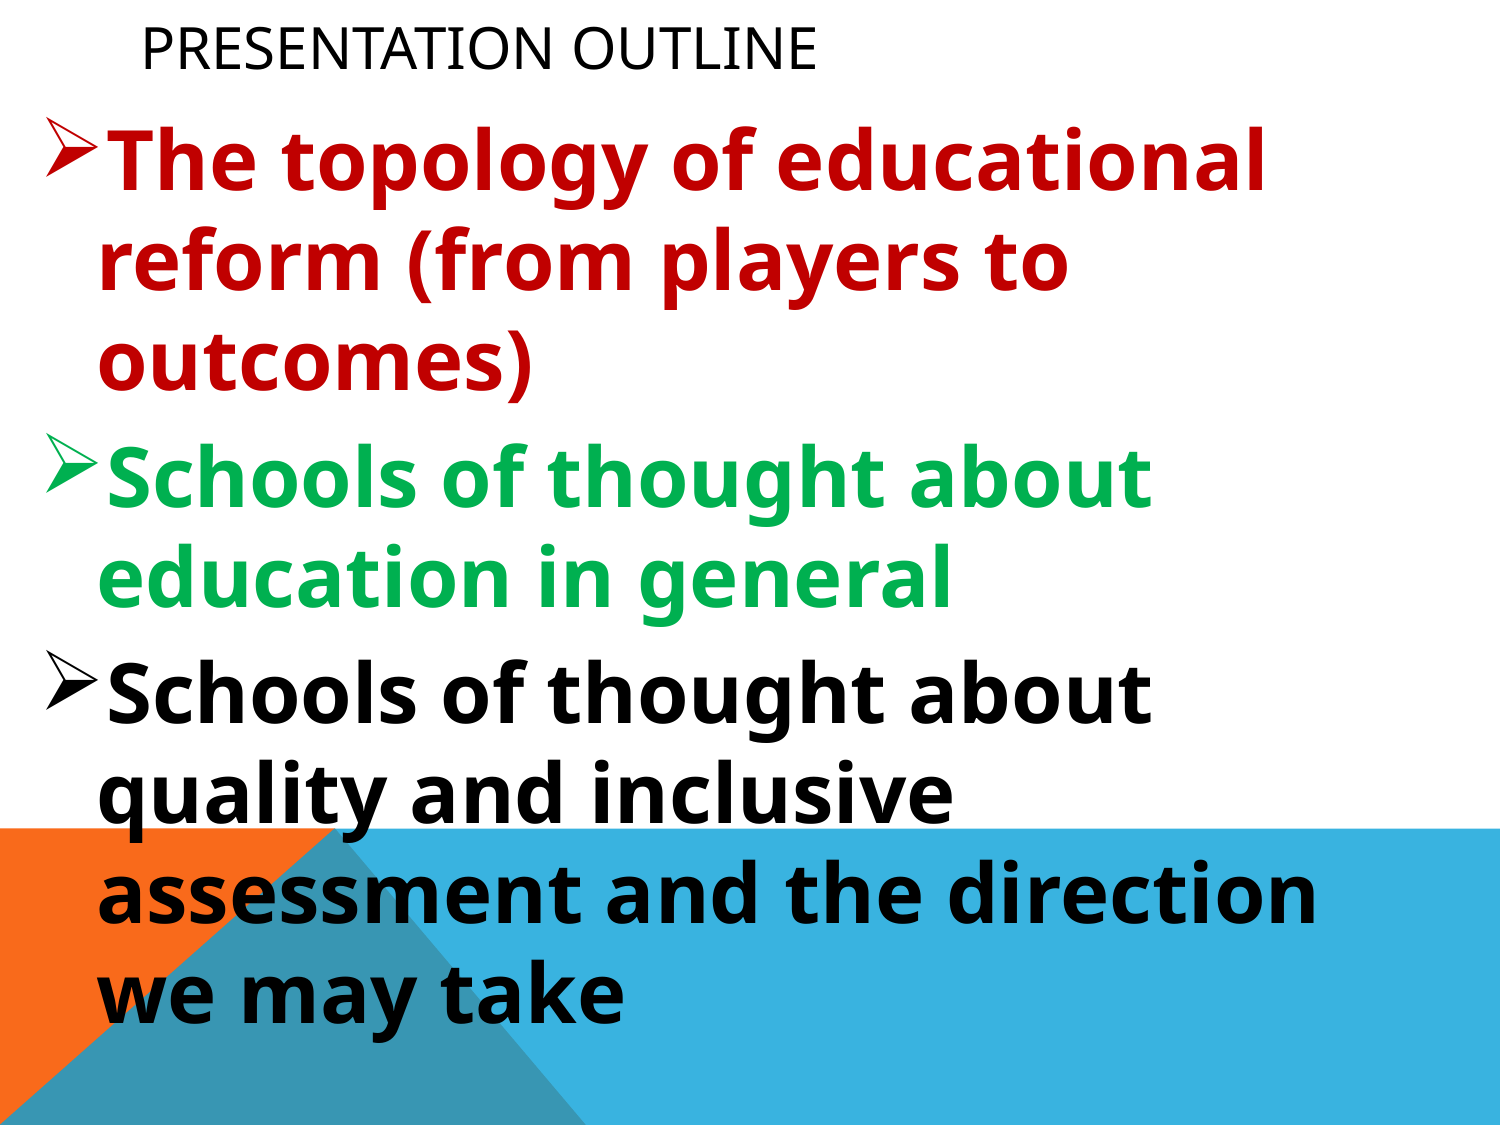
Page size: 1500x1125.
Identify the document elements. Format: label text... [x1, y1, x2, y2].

title Presentation Outline [125, 1, 1359, 92]
list The topology of educational reform (from players to outcomes) Schools of thought about education in general Schools of thought about quality and inclusive assessment and the direction we may take [24, 99, 1463, 950]
